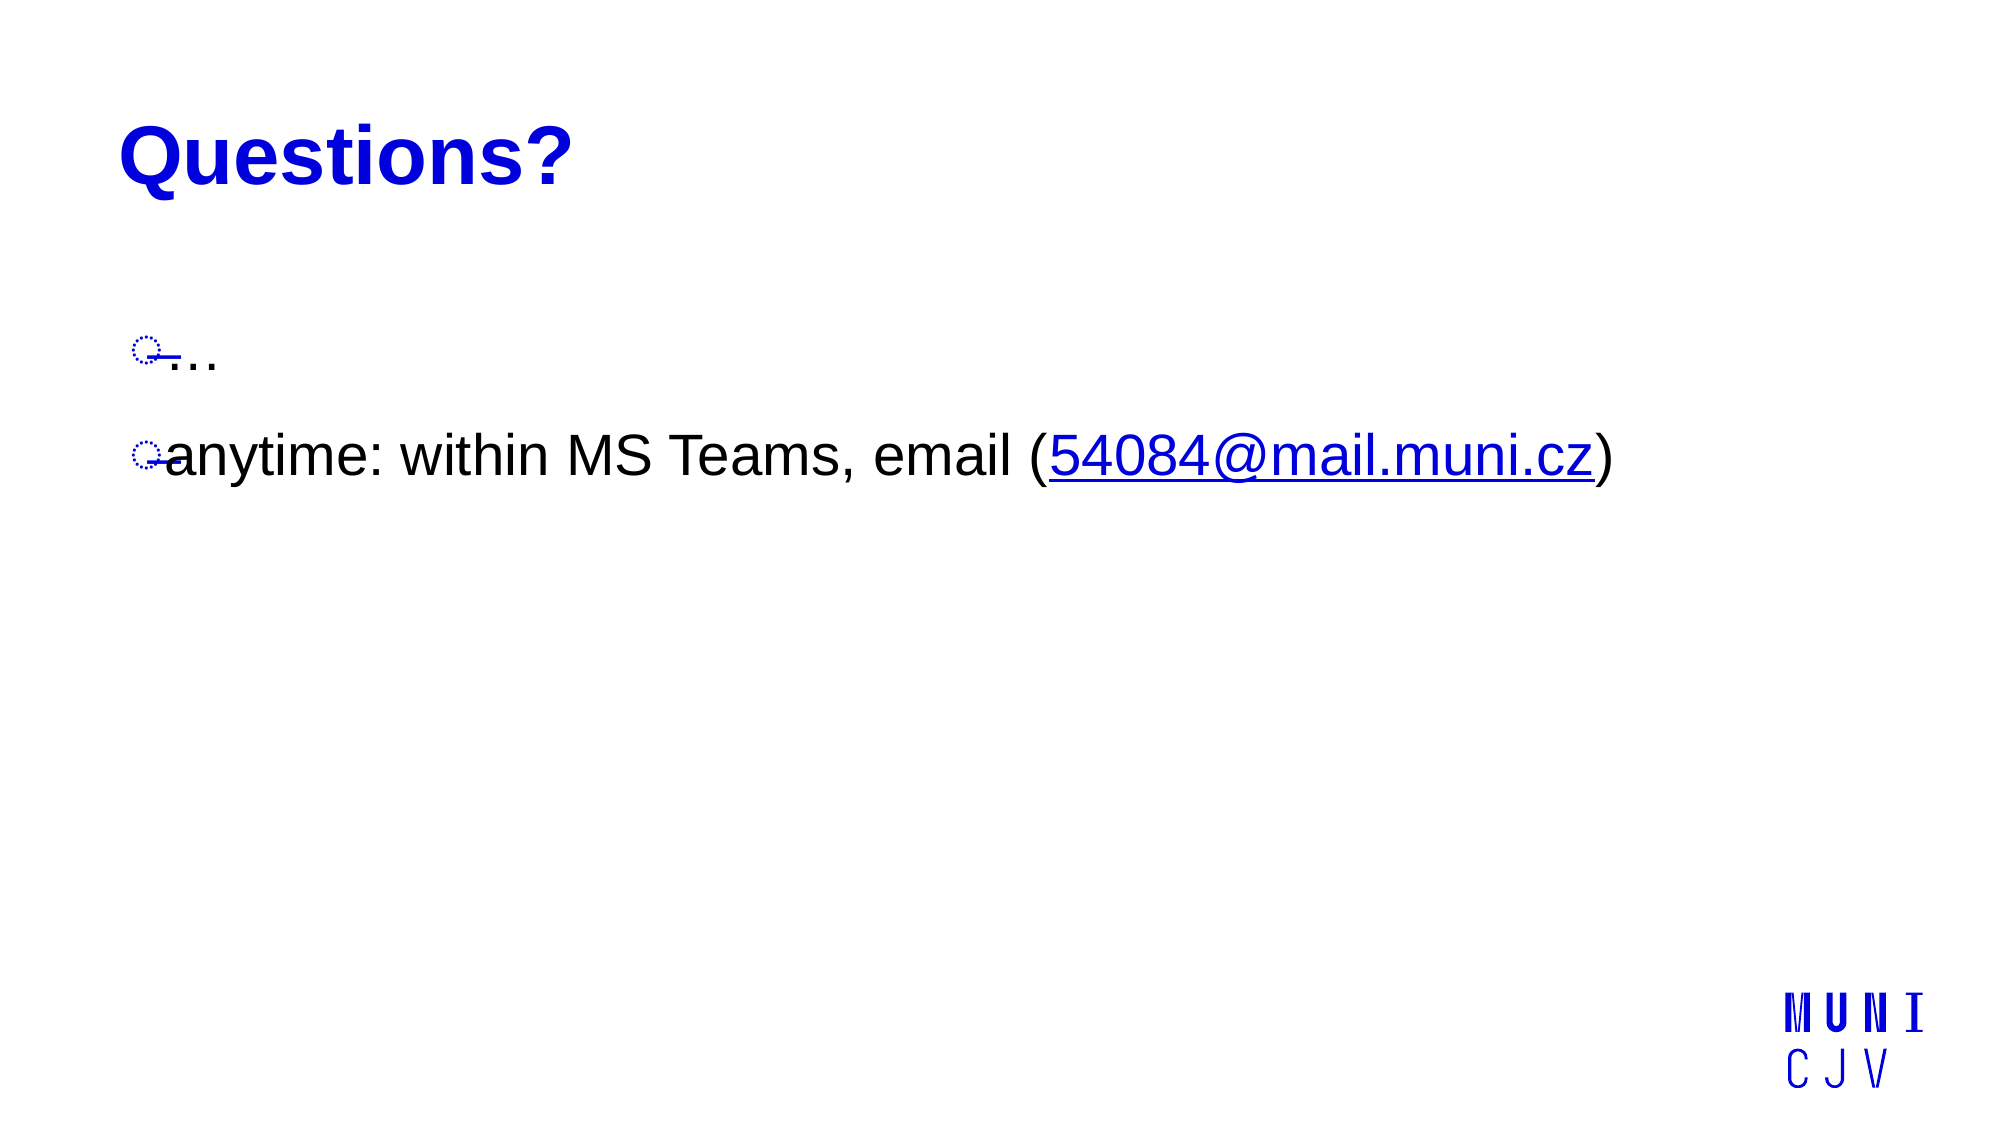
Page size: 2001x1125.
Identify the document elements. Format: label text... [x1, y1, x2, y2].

list … anytime: within MS Teams, email (54084@mail.muni.cz) [118, 277, 1929, 957]
title Questions? [118, 118, 1883, 193]
